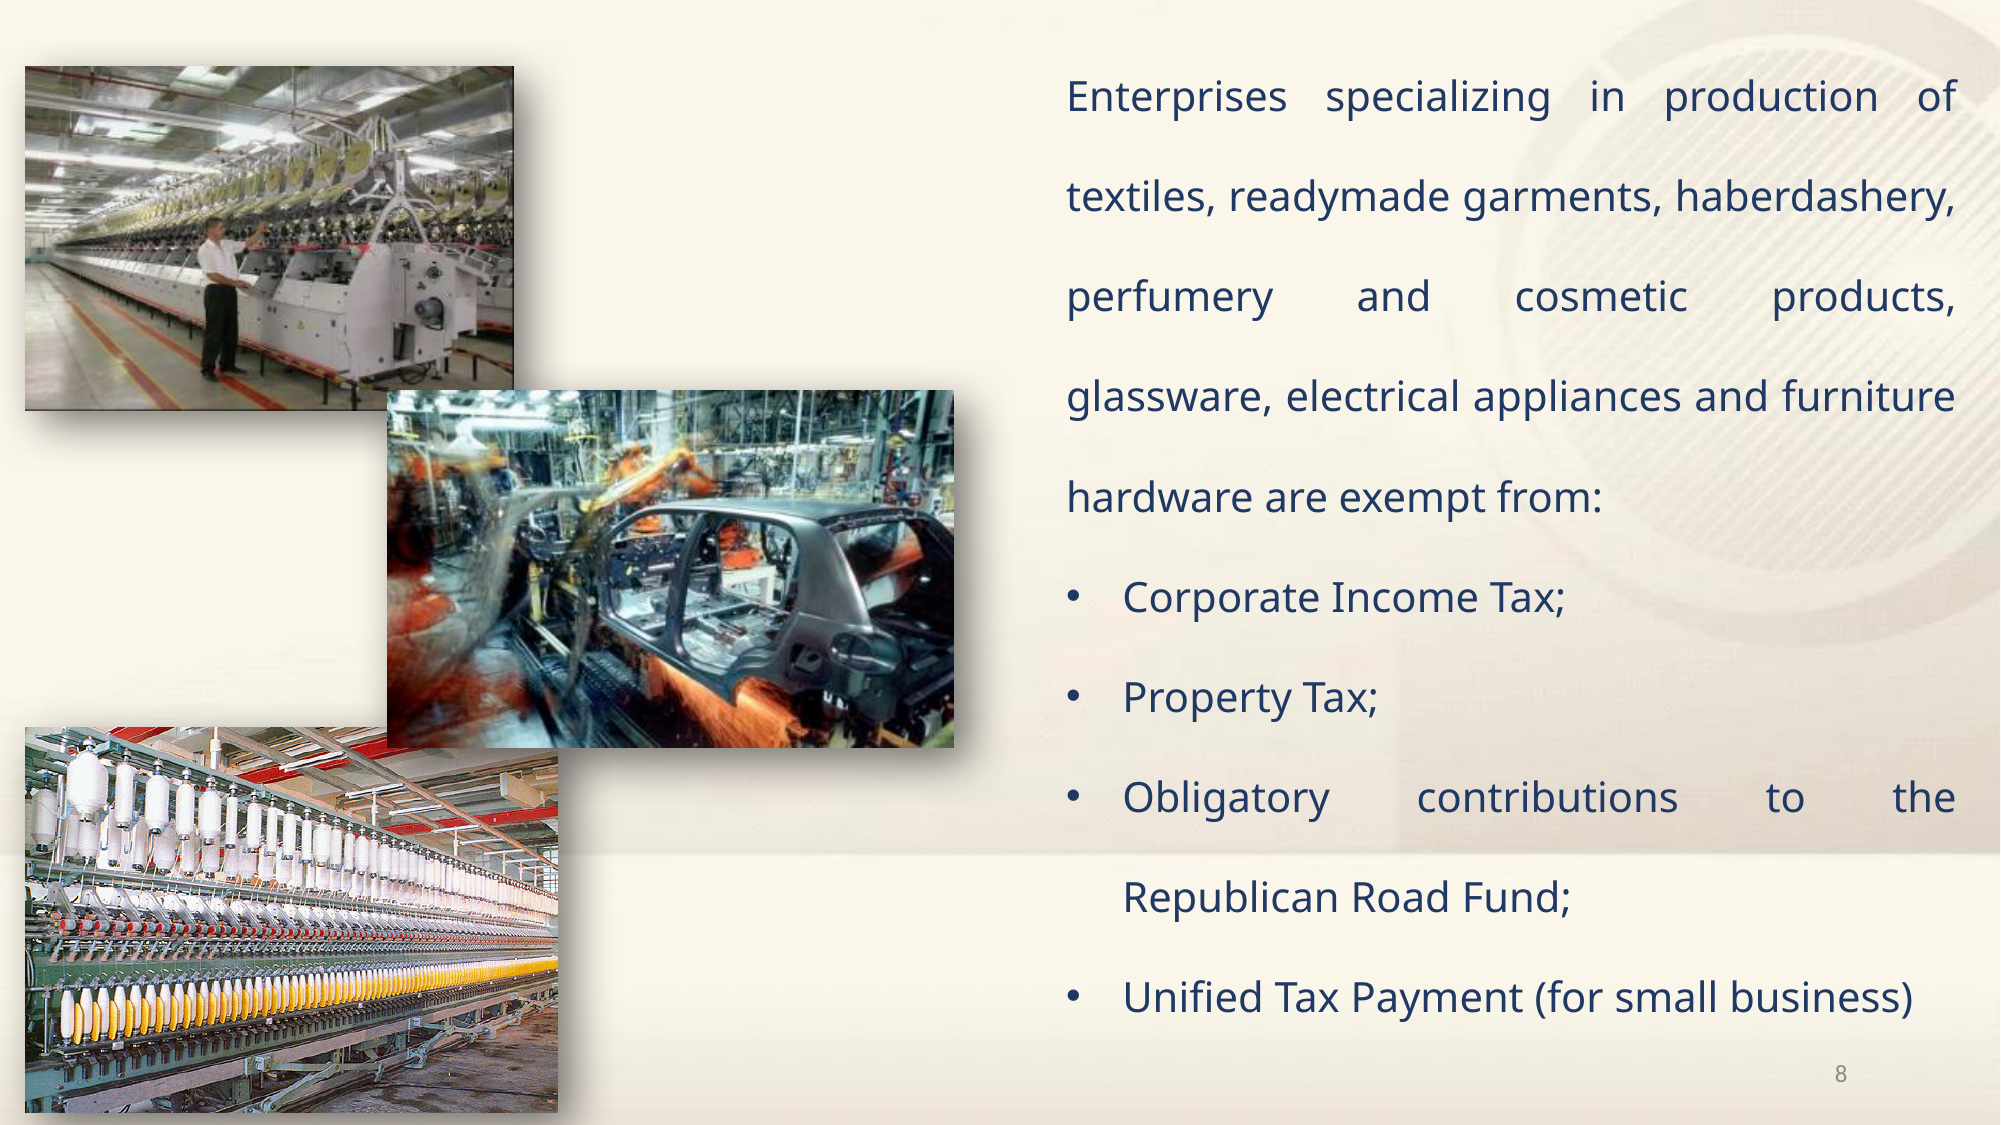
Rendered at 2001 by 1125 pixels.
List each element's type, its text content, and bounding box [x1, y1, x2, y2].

text_box Enterprises specializing in production of textiles, readymade garments, haberdashery, perfumery and cosmetic products, glassware, electrical appliances and furniture hardware are exempt from: Corporate Income Tax; Property Tax; Obligatory contributions to the Republican Road Fund; Unified Tax Payment (for small business) [1051, 12, 1972, 1028]
slide_number 8 [1412, 1042, 1863, 1103]
picture [0, 0, 2001, 1125]
